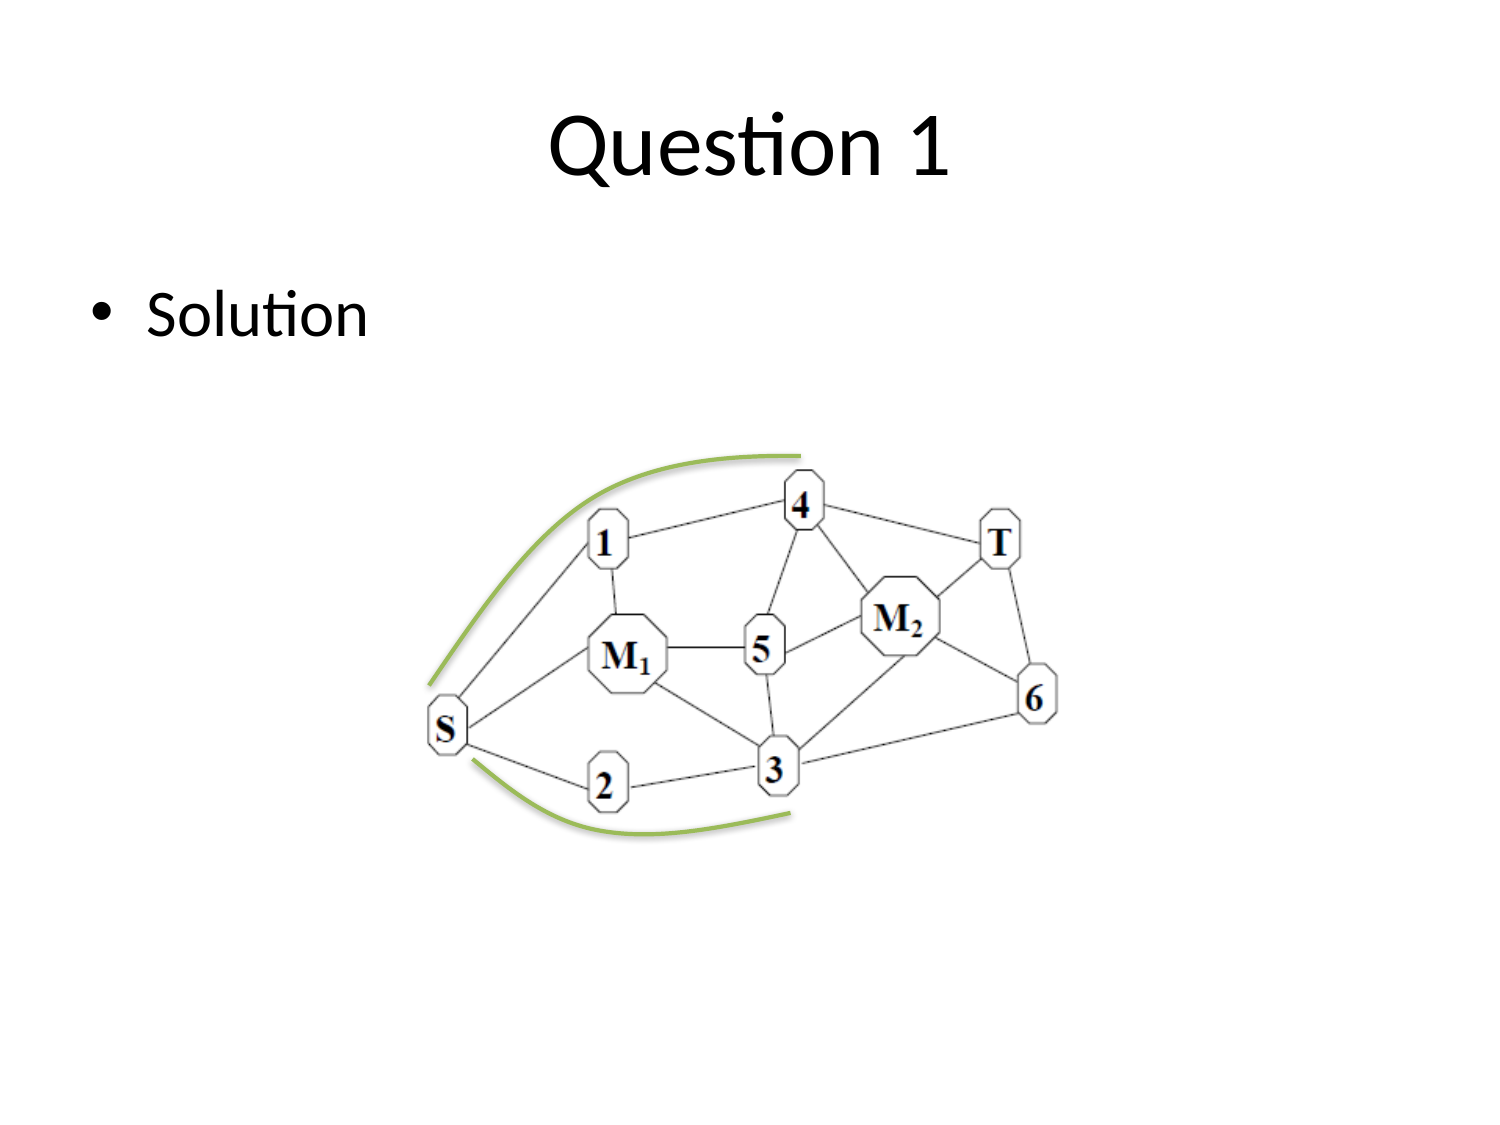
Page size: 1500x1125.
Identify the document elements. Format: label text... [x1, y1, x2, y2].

picture [343, 432, 1157, 835]
list Solution [75, 262, 1425, 1005]
title Question 1 [75, 45, 1425, 233]
